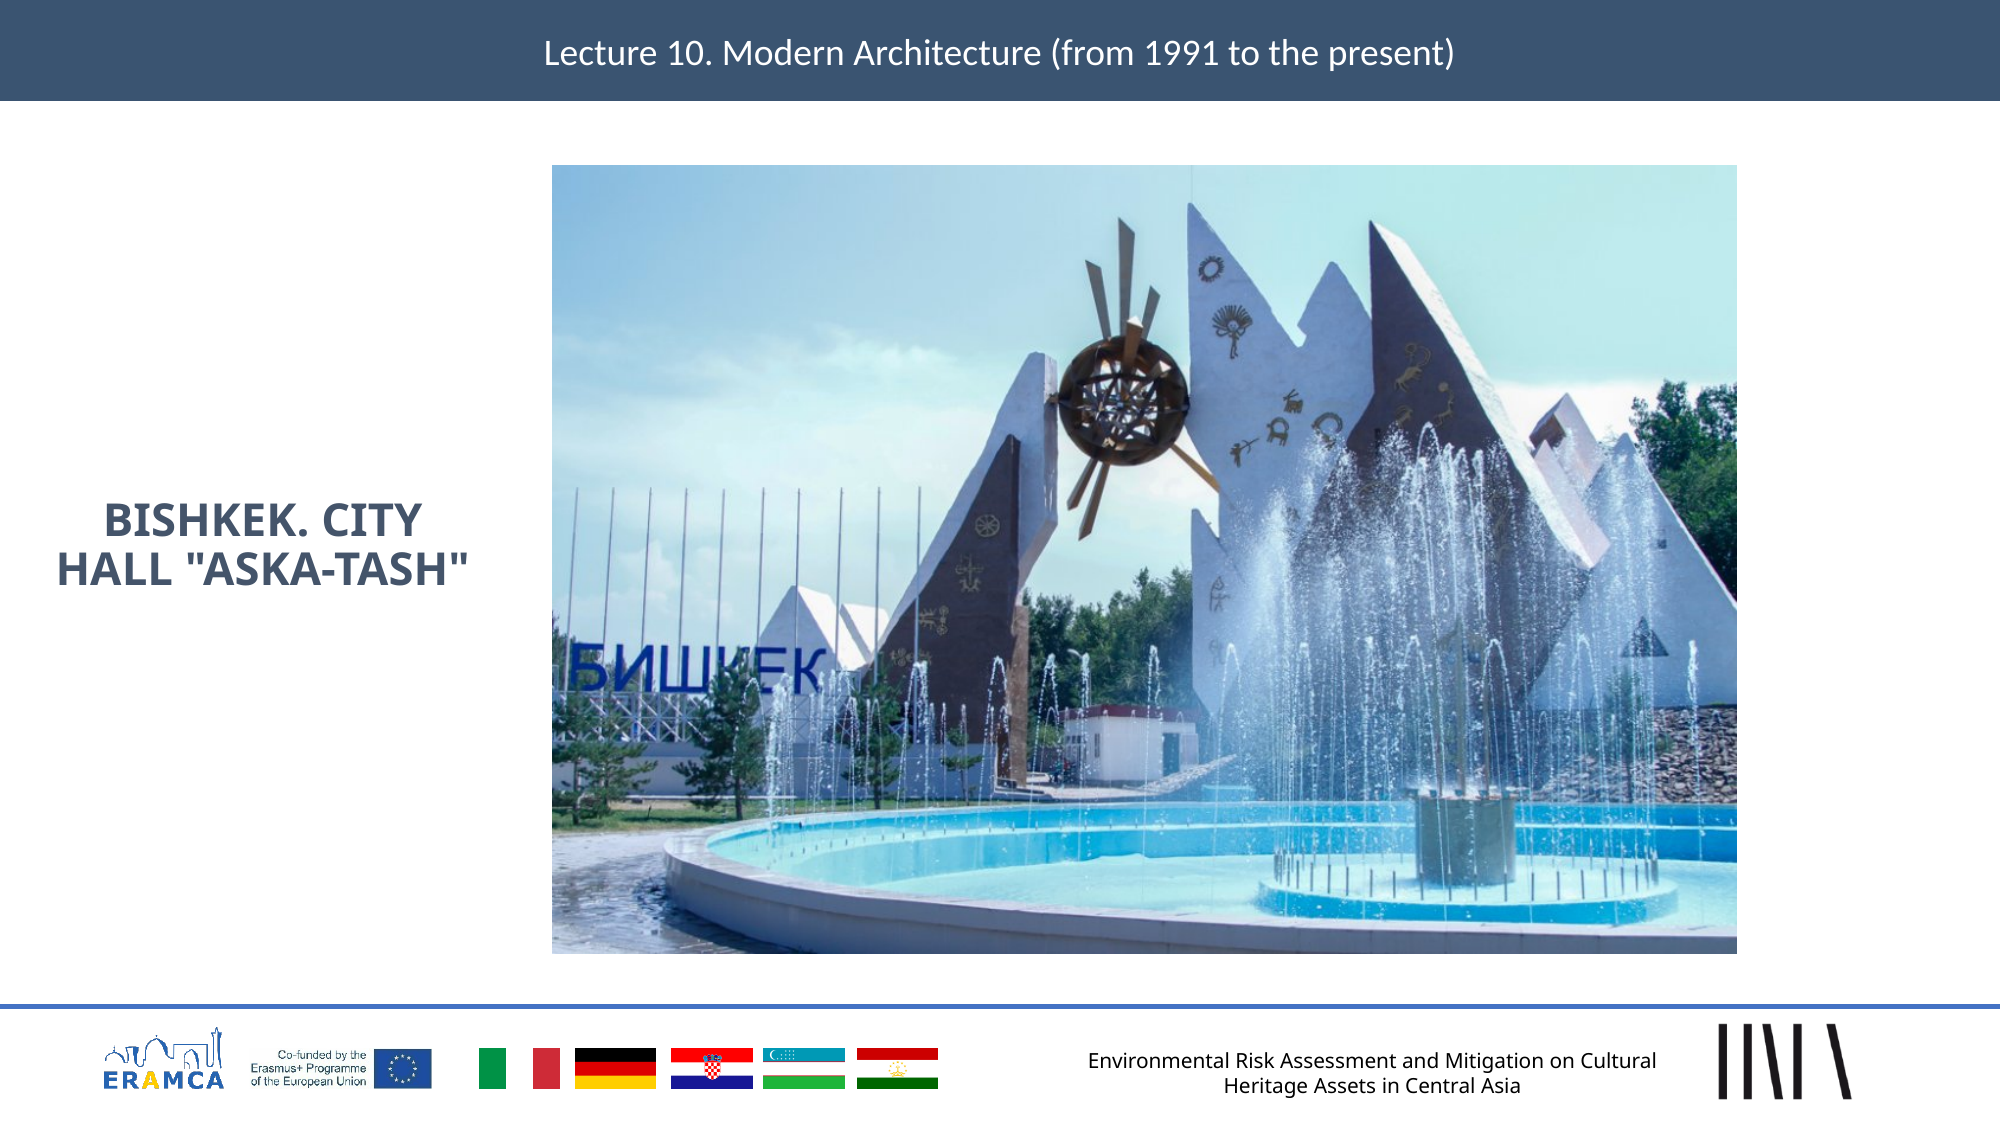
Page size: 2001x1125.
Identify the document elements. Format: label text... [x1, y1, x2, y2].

picture [104, 1027, 224, 1089]
title BISHKEK. CITY HALL "ASKA-TASH" [39, 488, 487, 605]
picture [1713, 1009, 1863, 1113]
picture [575, 1048, 656, 1089]
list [552, 165, 1737, 954]
text_box Lecture 10. Modern Architecture (from 1991 to the present) [0, 0, 2000, 101]
picture [857, 1048, 938, 1089]
picture [763, 1048, 845, 1089]
picture [249, 1048, 432, 1089]
picture [479, 1048, 560, 1089]
picture [671, 1048, 753, 1089]
